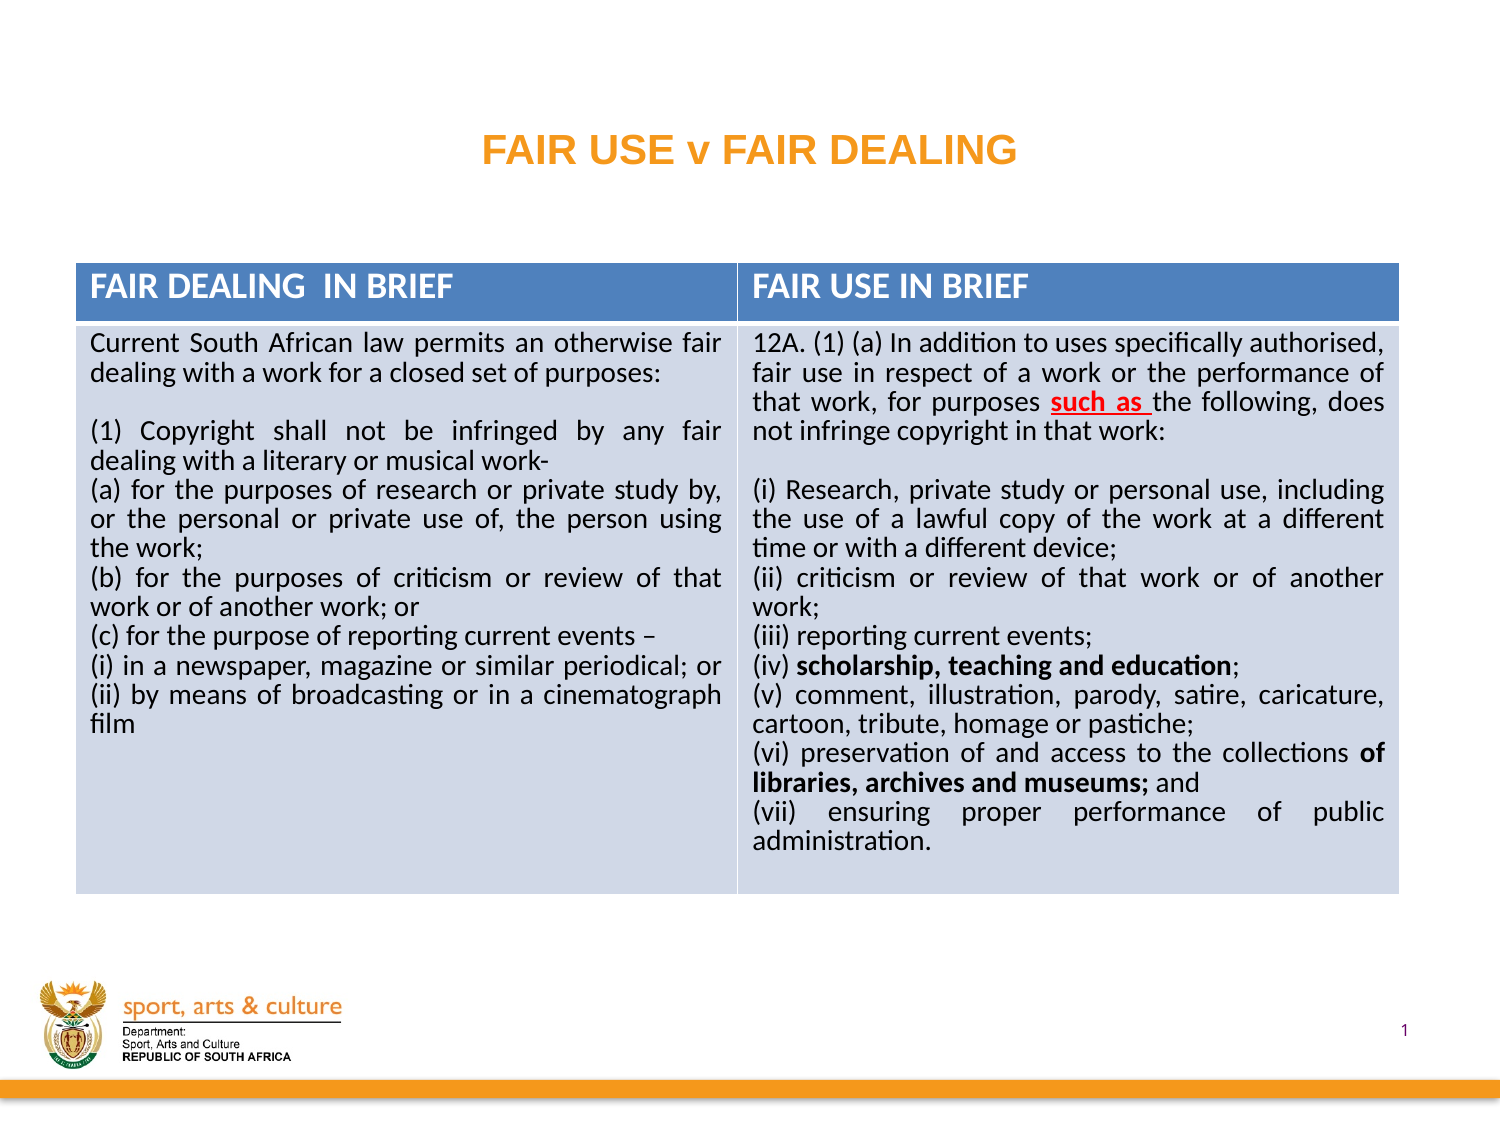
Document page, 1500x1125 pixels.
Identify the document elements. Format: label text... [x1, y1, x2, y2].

title FAIR USE v FAIR DEALING [75, 115, 1425, 232]
table_header FAIR USE IN BRIEF [738, 263, 1399, 321]
picture [19, 959, 361, 1079]
table_cell 12A. (1) (a) In addition to uses specifically authorised, fair use in respect of a work or the performance of that work, for purposes such as the following, does not infringe copyright in that work: (i) Research, private study or personal use, including the use of a lawful copy of the work at a different time or with a different device; (ii) criticism or review of that work or of another work; (iii) reporting current events; (iv) scholarship, teaching and education; (v) comment, illustration, parody, satire, caricature, cartoon, tribute, homage or pastiche; (vi) preservation of and access to the collections of libraries, archives and museums; and (vii) ensuring proper performance of public administration. [738, 326, 1399, 894]
table_cell Current South African law permits an otherwise fair dealing with a work for a closed set of purposes: (1) Copyright shall not be infringed by any fair dealing with a literary or musical work- (a) for the purposes of research or private study by, or the personal or private use of, the person using the work; (b) for the purposes of criticism or review of that work or of another work; or (c) for the purpose of reporting current events – (i) in a newspaper, magazine or similar periodical; or (ii) by means of broadcasting or in a cinematograph film [76, 326, 737, 894]
table_header FAIR DEALING IN BRIEF [76, 263, 737, 321]
slide_number 21 [1340, 1012, 1425, 1073]
